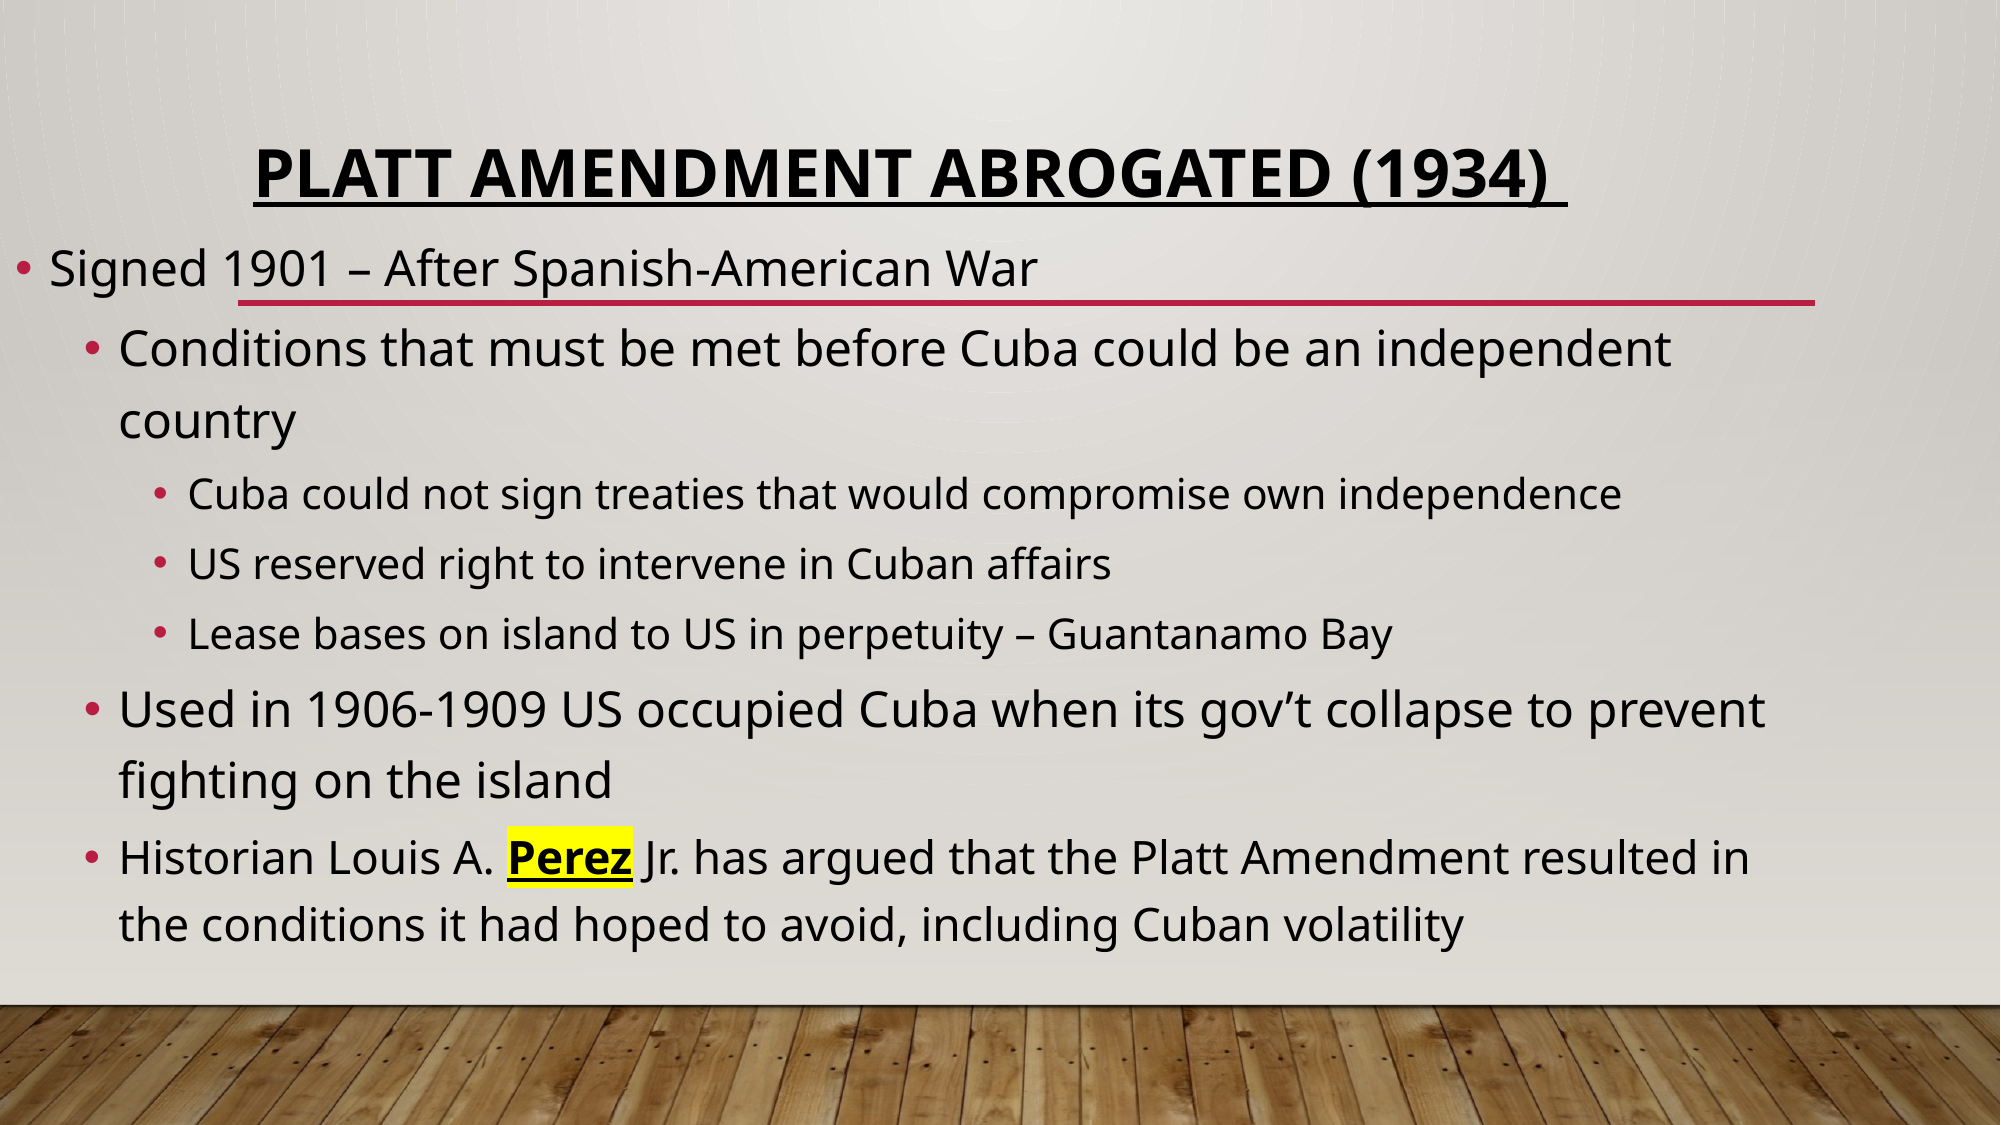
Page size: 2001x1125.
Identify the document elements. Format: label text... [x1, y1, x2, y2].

list Signed 1901 – After Spanish-American War Conditions that must be met before Cuba could be an independent country Cuba could not sign treaties that would compromise own independence US reserved right to intervene in Cuban affairs Lease bases on island to US in perpetuity – Guantanamo Bay Used in 1906-1909 US occupied Cuba when its gov’t collapse to prevent fighting on the island Historian Louis A. Perez Jr. has argued that the Platt Amendment resulted in the conditions it had hoped to avoid, including Cuban volatility [0, 218, 1785, 969]
picture [0, 1005, 2000, 1125]
title Platt Amendment abrogateD (1934) [238, 131, 1814, 305]
